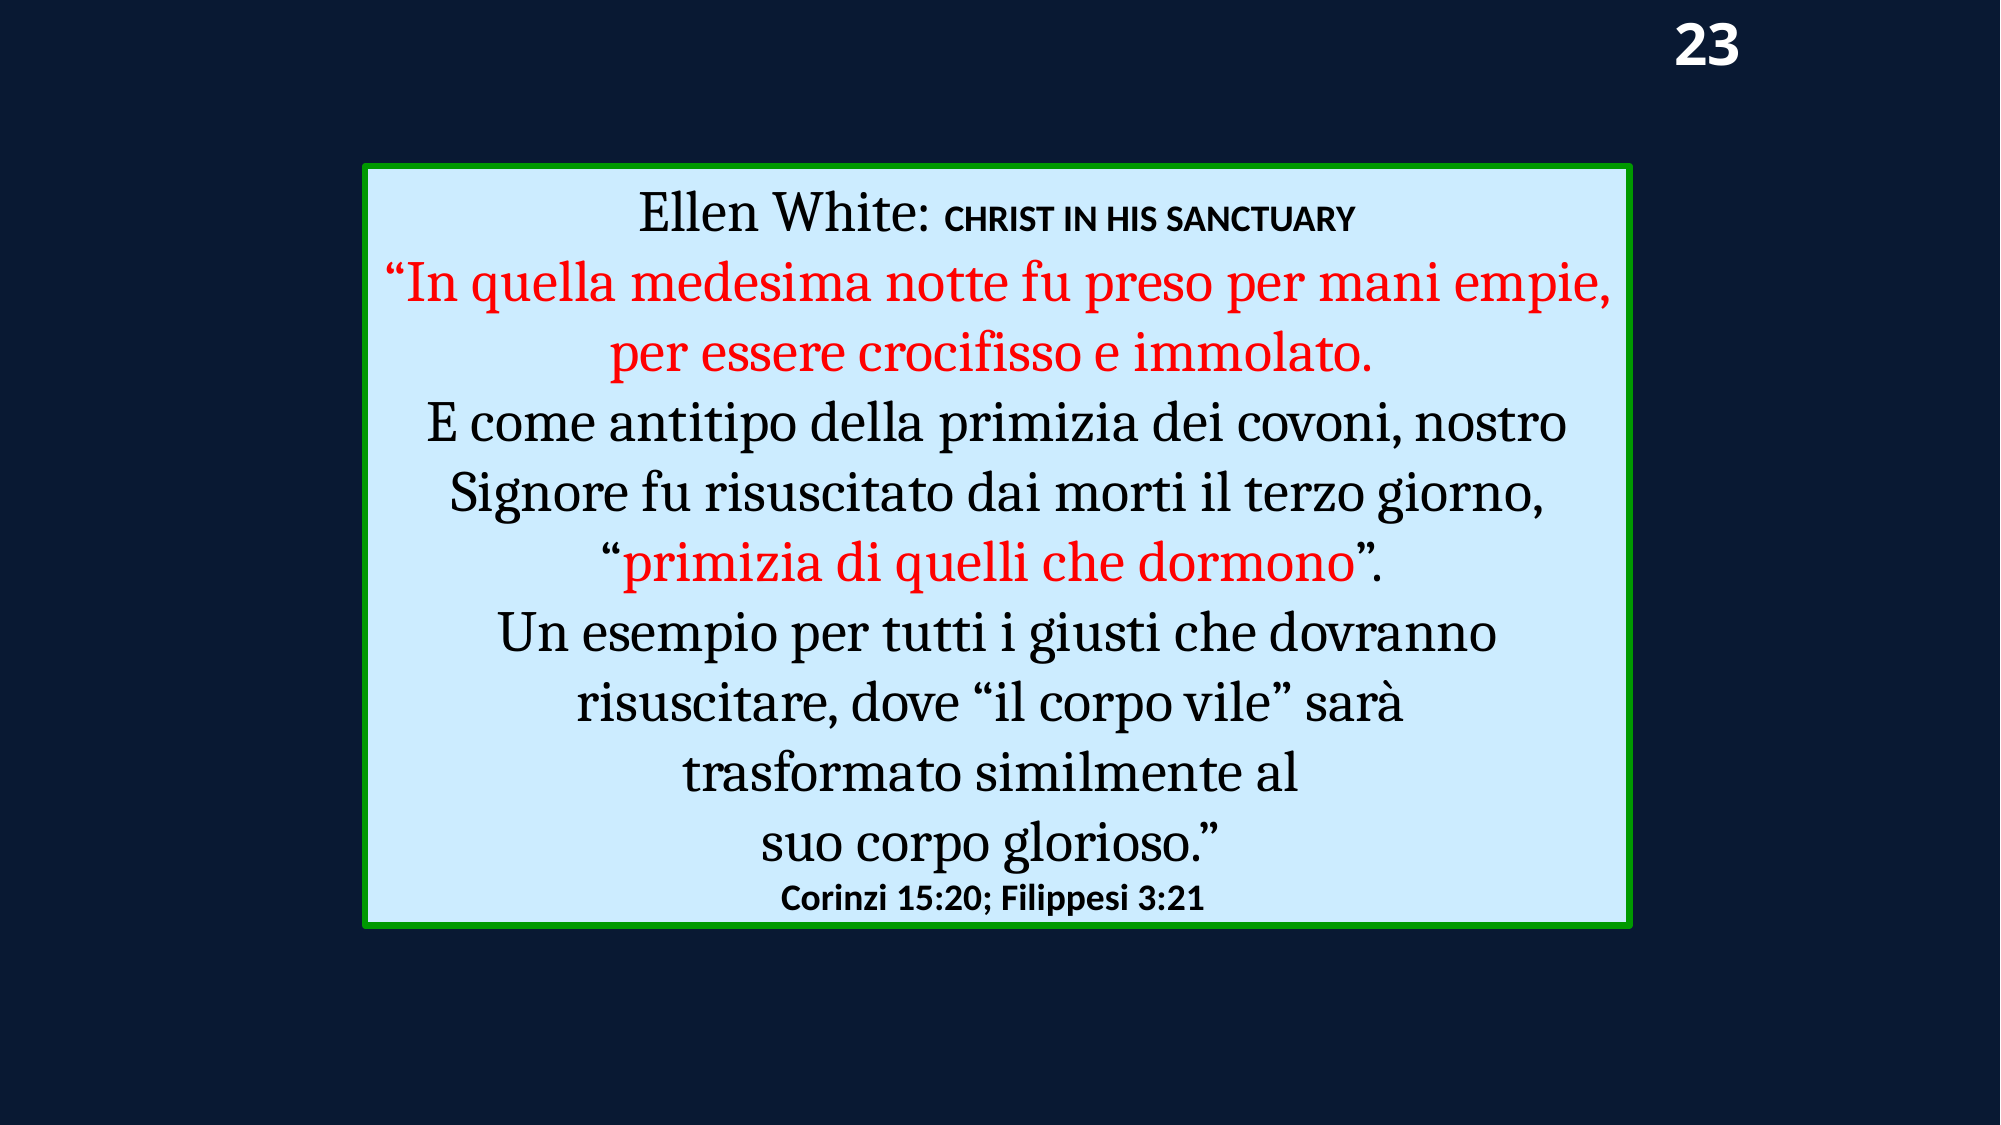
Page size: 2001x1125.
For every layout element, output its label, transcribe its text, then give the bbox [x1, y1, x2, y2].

text_box Ellen White: CHRIST IN HIS SANCTUARY “In quella medesima notte fu preso per mani empie, per essere crocifisso e immolato. E come antitipo della primizia dei covoni, nostro Signore fu risuscitato dai morti il terzo giorno, “primizia di quelli che dormono”. Un esempio per tutti i giusti che dovranno risuscitare, dove “il corpo vile” sarà trasformato similmente al suo corpo glorioso.” Corinzi 15:20; Filippesi 3:21 [363, 164, 1632, 928]
text_box 23 [1659, 0, 1756, 85]
